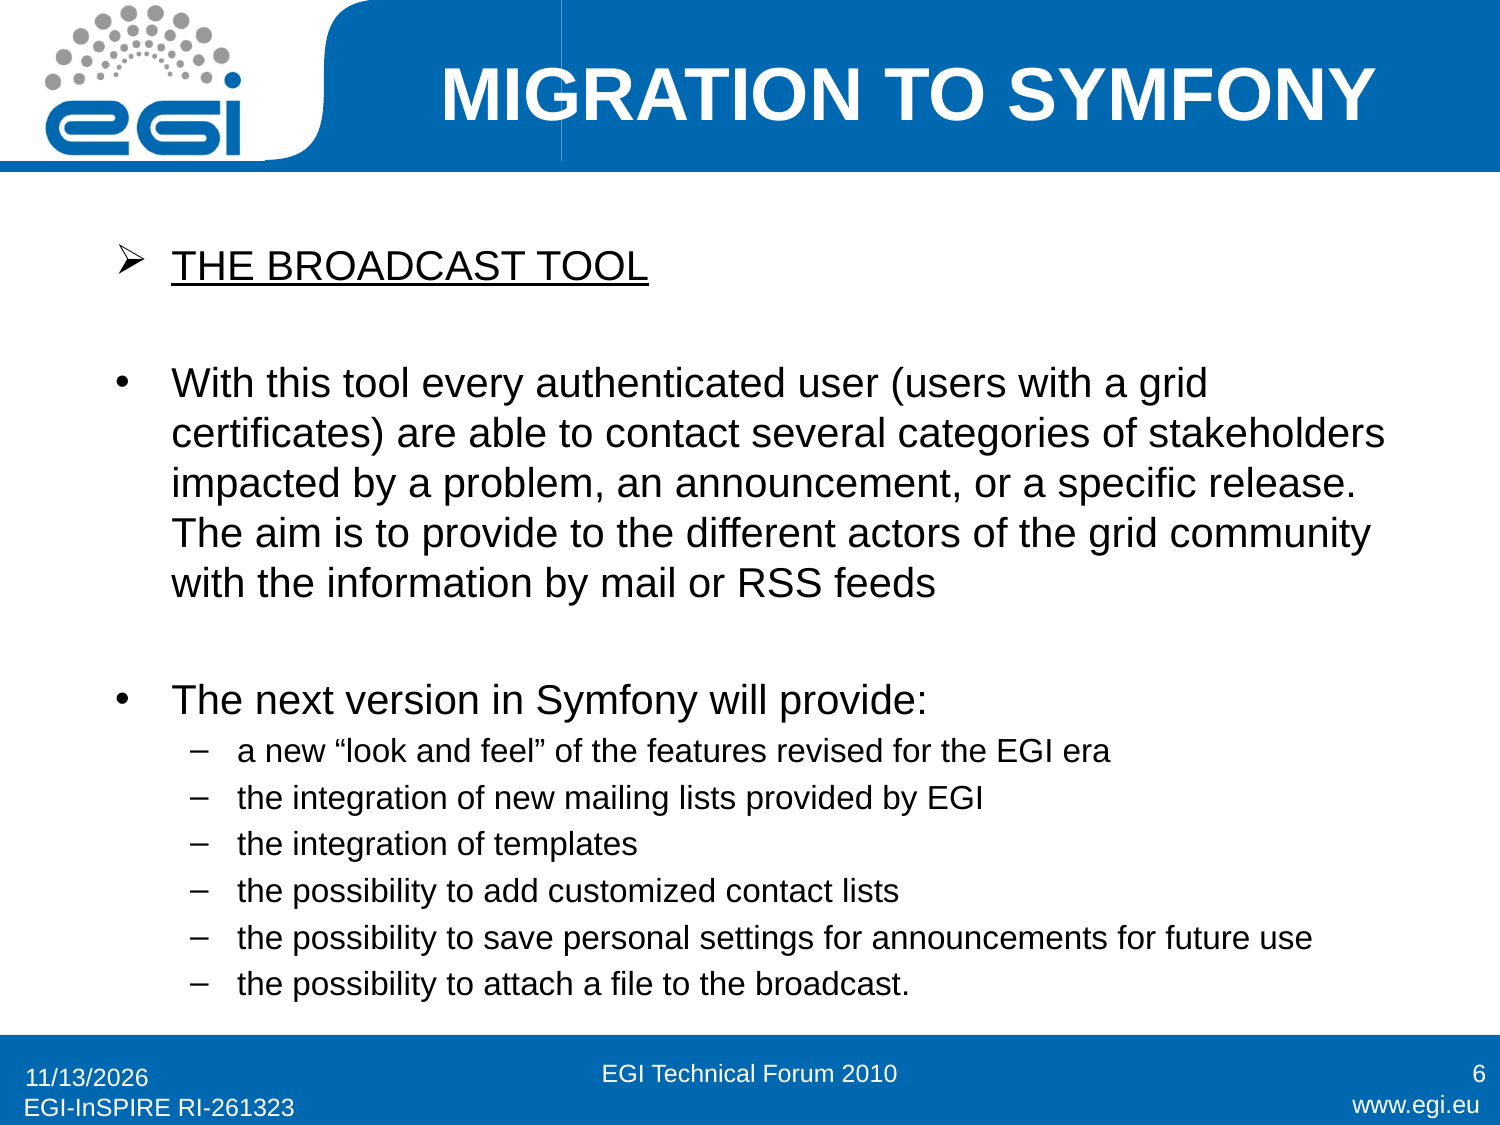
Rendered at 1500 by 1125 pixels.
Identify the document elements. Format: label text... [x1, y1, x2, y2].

picture [0, 0, 265, 161]
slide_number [10, 1046, 361, 1106]
list THE BROADCAST TOOL With this tool every authenticated user (users with a grid certificates) are able to contact several categories of stakeholders impacted by a problem, an announcement, or a specific release. The aim is to provide to the different actors of the grid community with the information by mail or RSS feeds The next version in Symfony will provide: a new “look and feel” of the features revised for the EGI era the integration of new mailing lists provided by EGI the integration of templates the possibility to add customized contact lists the possibility to save personal settings for announcements for future use the possibility to attach a file to the broadcast. [100, 231, 1425, 975]
footer EGI Technical Forum 2010 [512, 1042, 988, 1103]
title Migration to SYMFONY [348, 19, 1471, 161]
slide_number 6 [1151, 1042, 1500, 1103]
